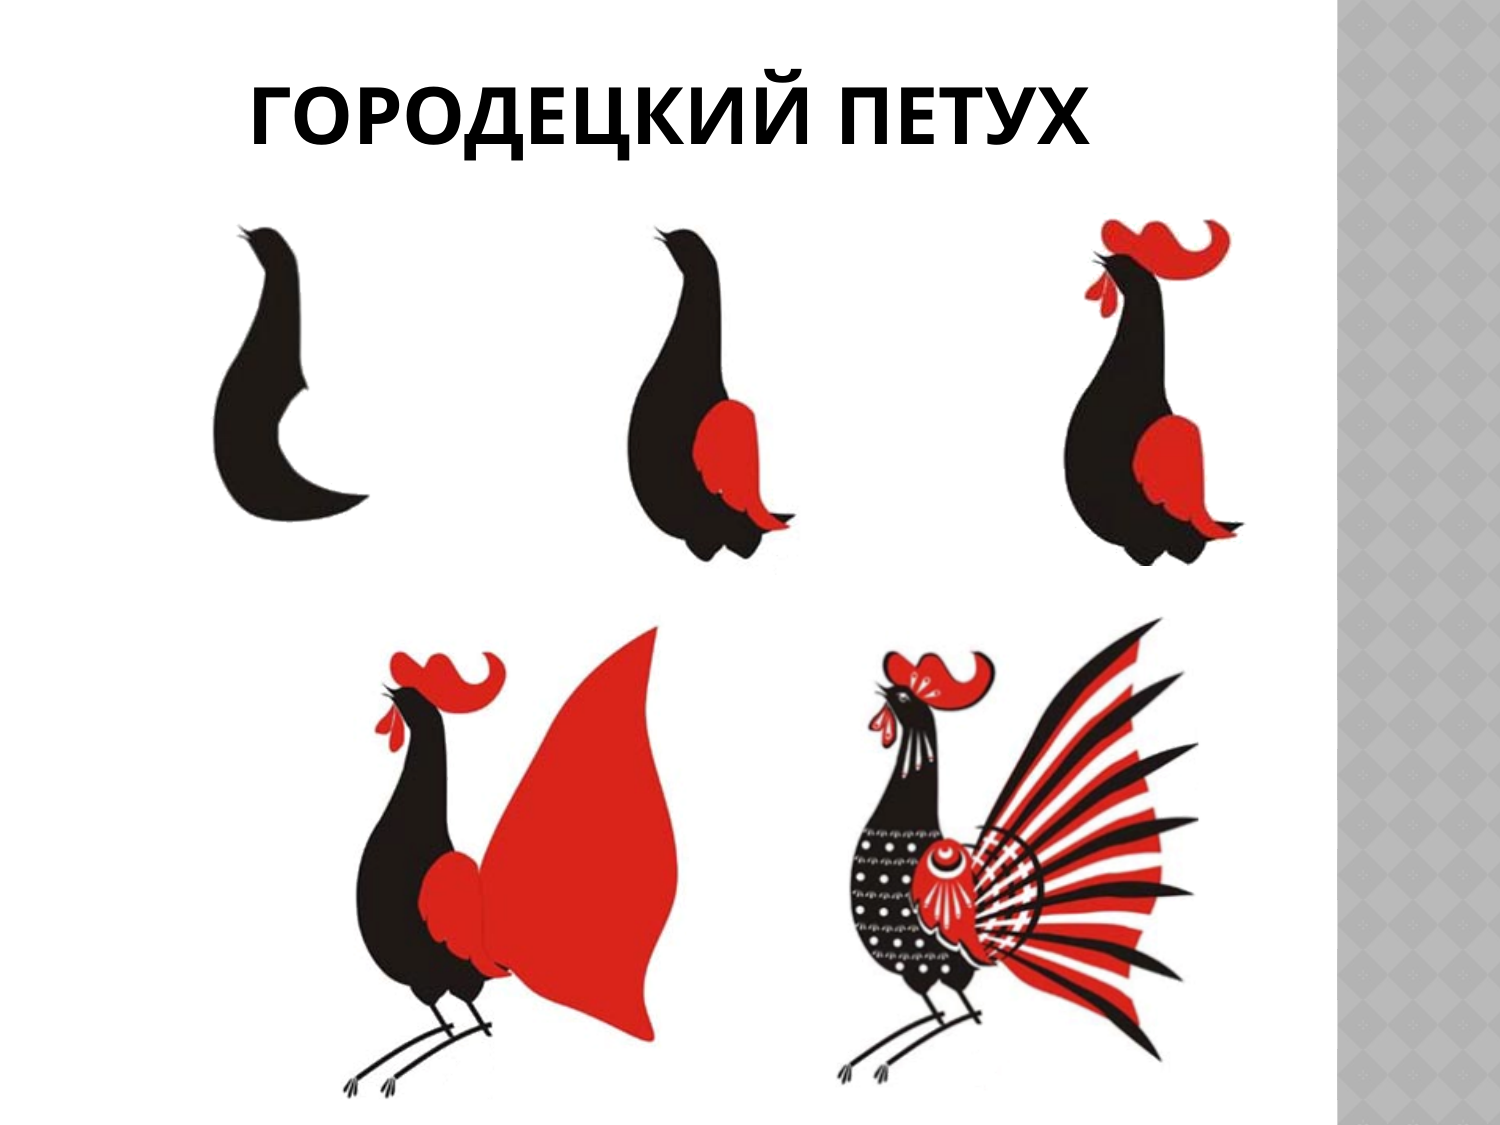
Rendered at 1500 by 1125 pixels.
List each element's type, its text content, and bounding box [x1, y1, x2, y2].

title Городецкий петух [75, 52, 1263, 161]
picture [590, 207, 815, 575]
picture [312, 597, 702, 1125]
picture [1044, 207, 1259, 567]
picture [206, 219, 391, 528]
picture [820, 611, 1208, 1095]
